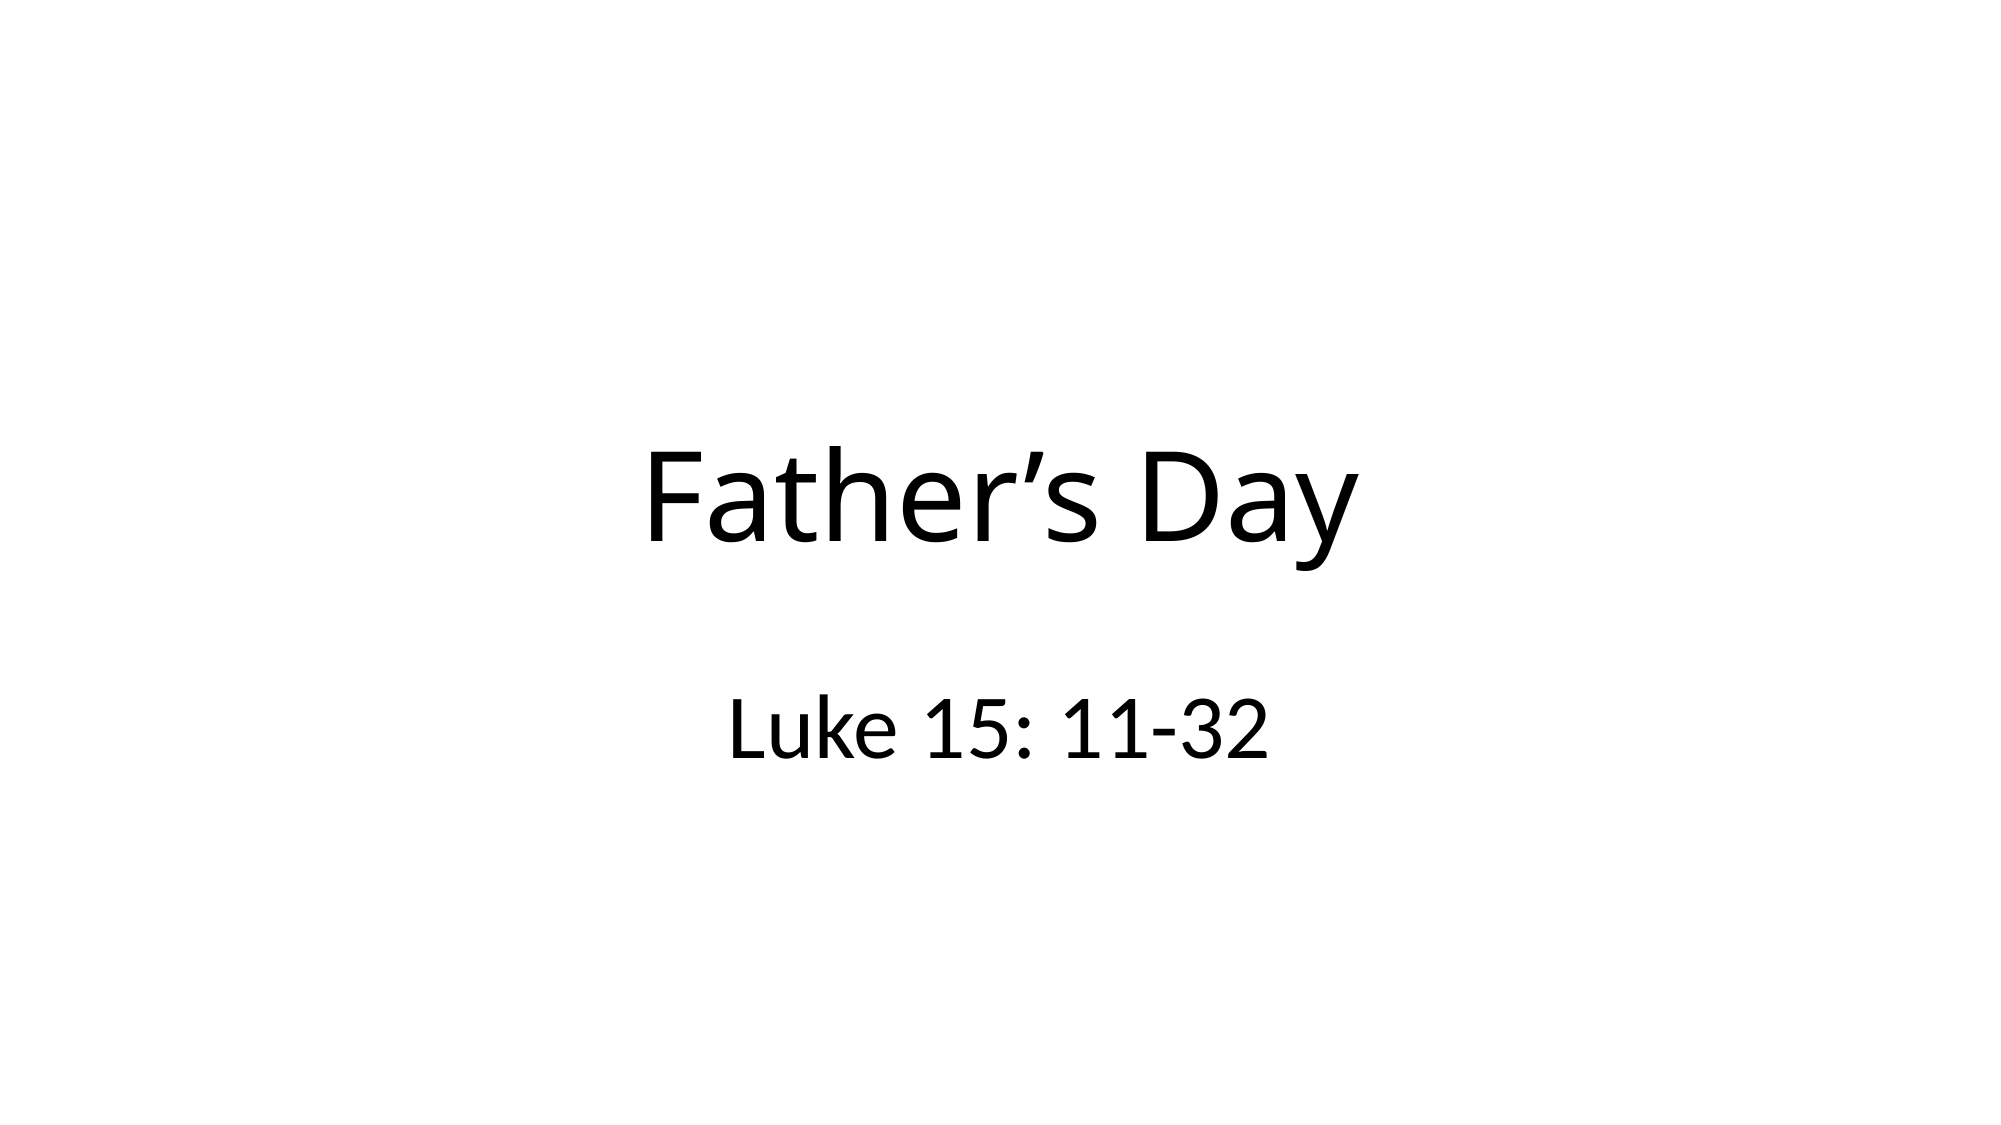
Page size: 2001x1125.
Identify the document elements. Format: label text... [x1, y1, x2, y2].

subtitle Luke 15: 11-32 [249, 590, 1750, 863]
title Father’s Day [249, 184, 1750, 576]
